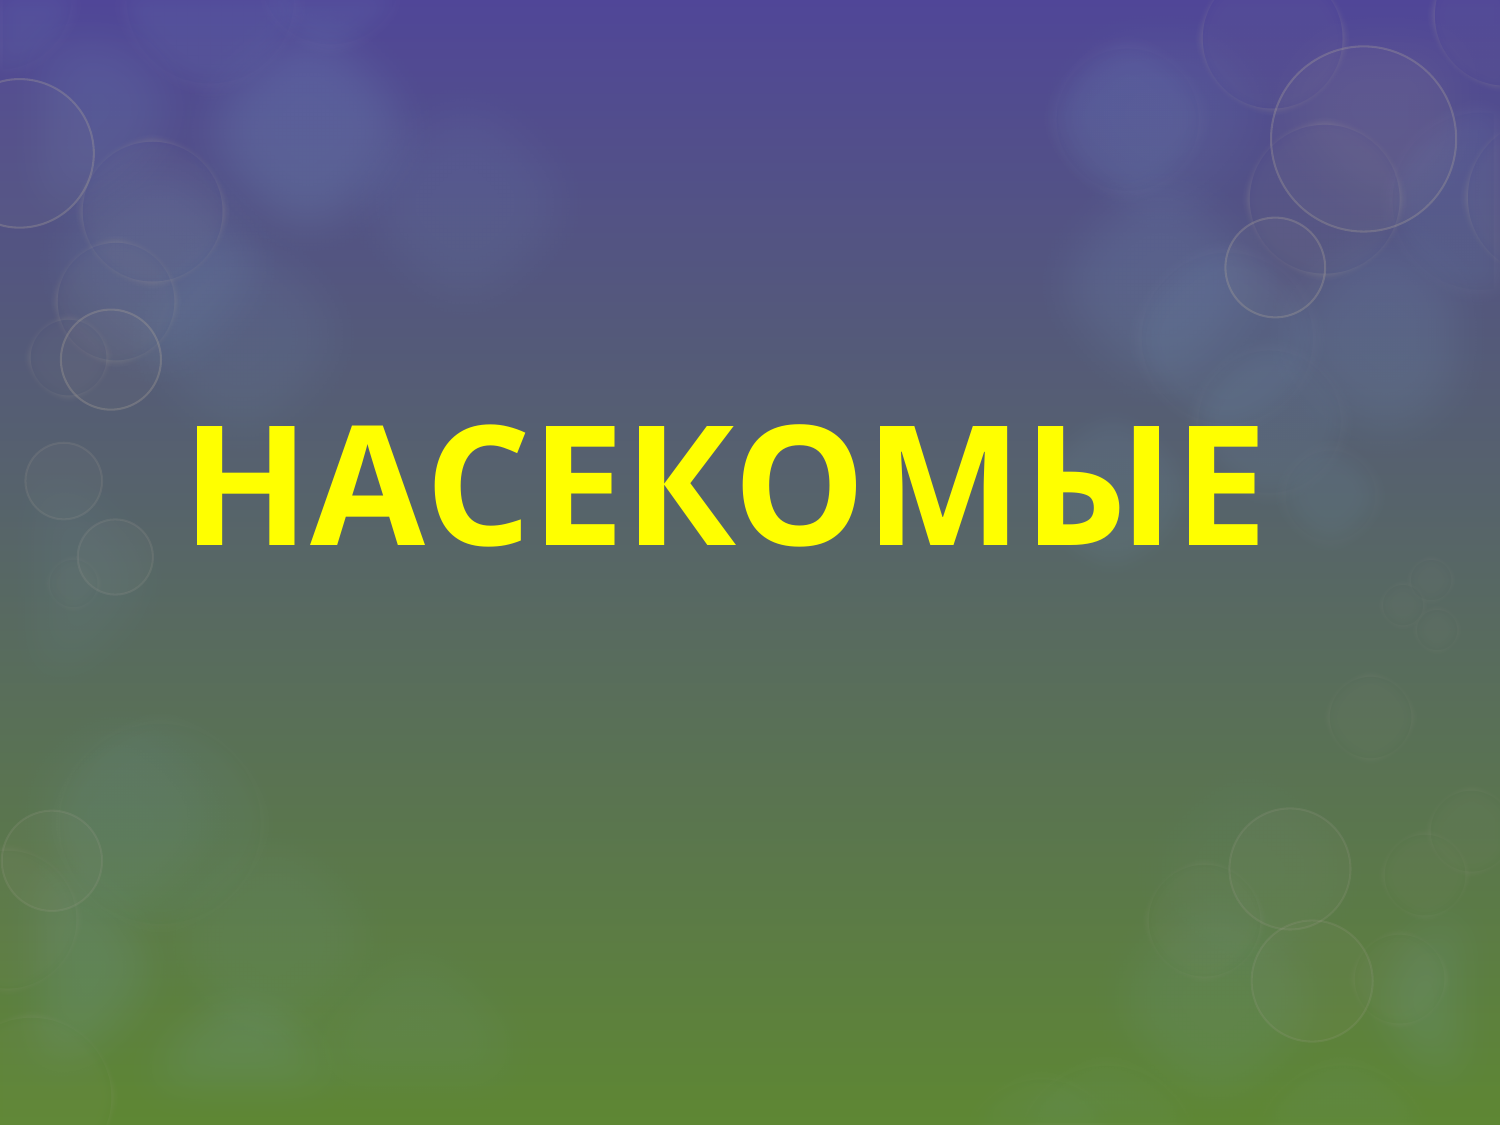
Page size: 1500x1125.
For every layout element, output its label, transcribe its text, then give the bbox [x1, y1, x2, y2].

title НАСЕКОМЫЕ [88, 231, 1363, 587]
